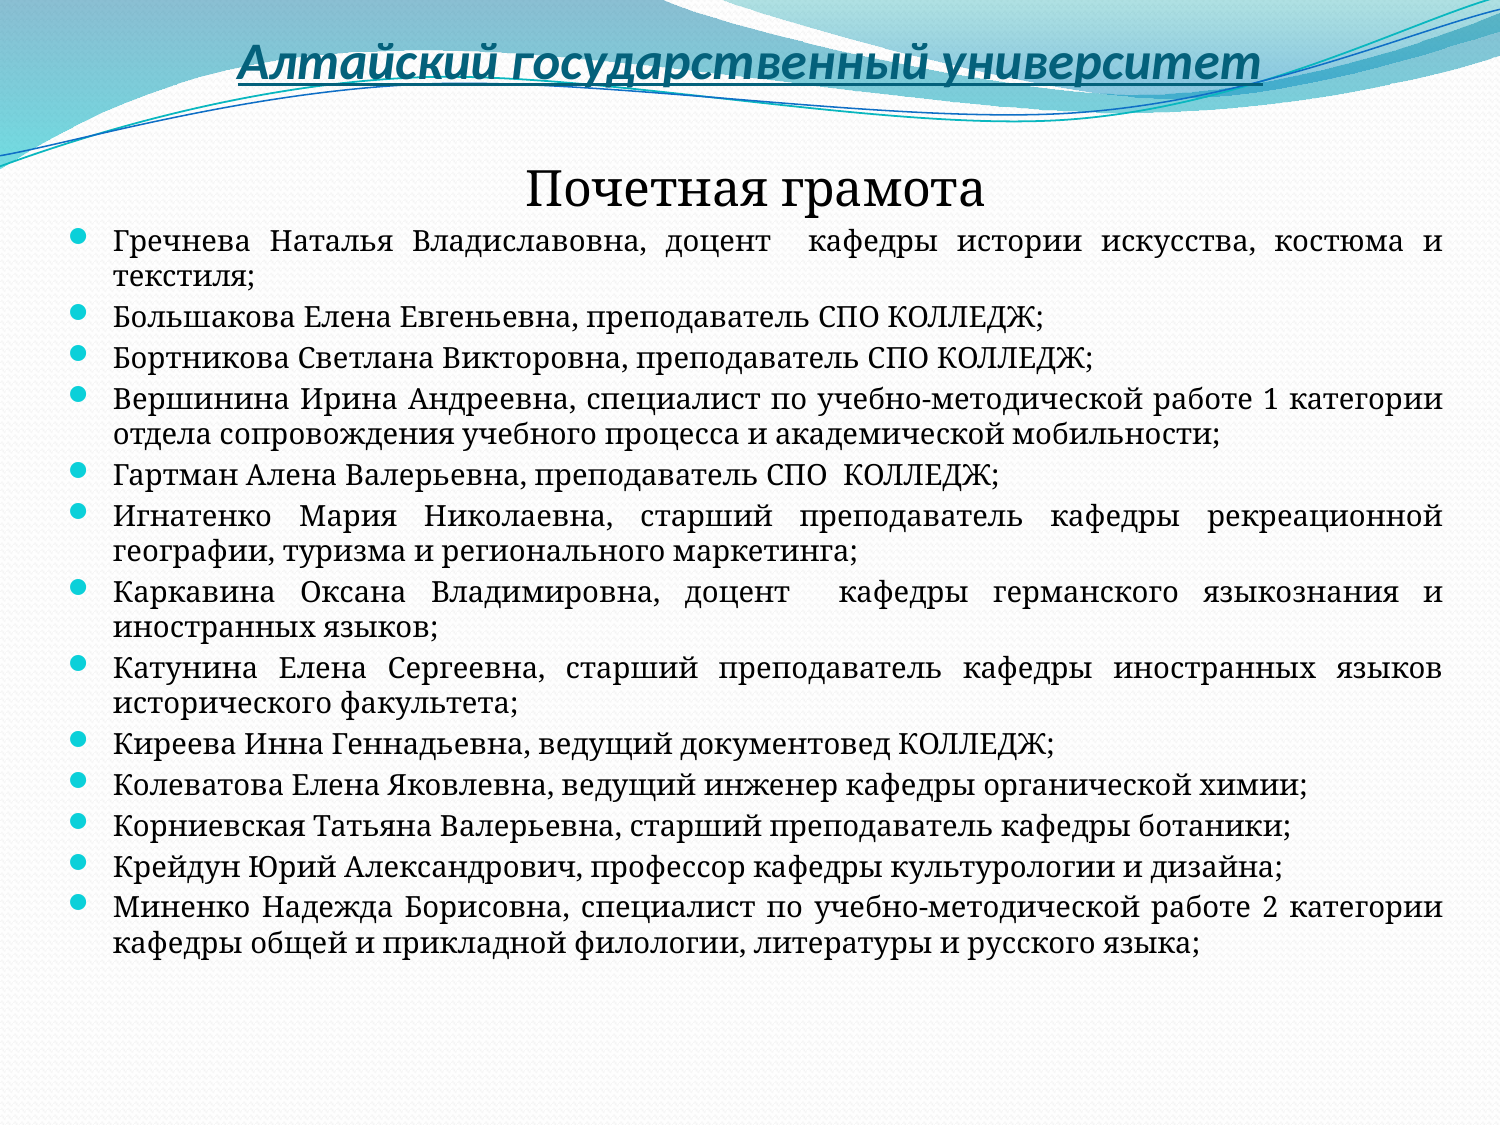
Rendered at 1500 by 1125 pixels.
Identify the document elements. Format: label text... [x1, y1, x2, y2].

title Алтайский государственный университет [75, 19, 1425, 90]
list Почетная грамота Гречнева Наталья Владиславовна, доцент кафедры истории искусства, костюма и текстиля; Большакова Елена Евгеньевна, преподаватель СПО КОЛЛЕДЖ; Бортникова Светлана Викторовна, преподаватель СПО КОЛЛЕДЖ; Вершинина Ирина Андреевна, специалист по учебно-методической работе 1 категории отдела сопровождения учебного процесса и академической мобильности; Гартман Алена Валерьевна, преподаватель СПО КОЛЛЕДЖ; Игнатенко Мария Николаевна, старший преподаватель кафедры рекреационной географии, туризма и регионального маркетинга; Каркавина Оксана Владимировна, доцент кафедры германского языкознания и иностранных языков; Катунина Елена Сергеевна, старший преподаватель кафедры иностранных языков исторического факультета; Киреева Инна Геннадьевна, ведущий документовед КОЛЛЕДЖ; Колеватова Елена Яковлевна, ведущий инженер кафедры органической химии; Корниевская Татьяна Валерьевна, старший преподаватель кафедры ботаники; Крейдун Юрий Александрович, профессор кафедры культурологии и дизайна; Миненко Надежда Борисовна, специалист по учебно-методической работе 2 категории кафедры общей и прикладной филологии, литературы и русского языка; [53, 149, 1459, 1094]
